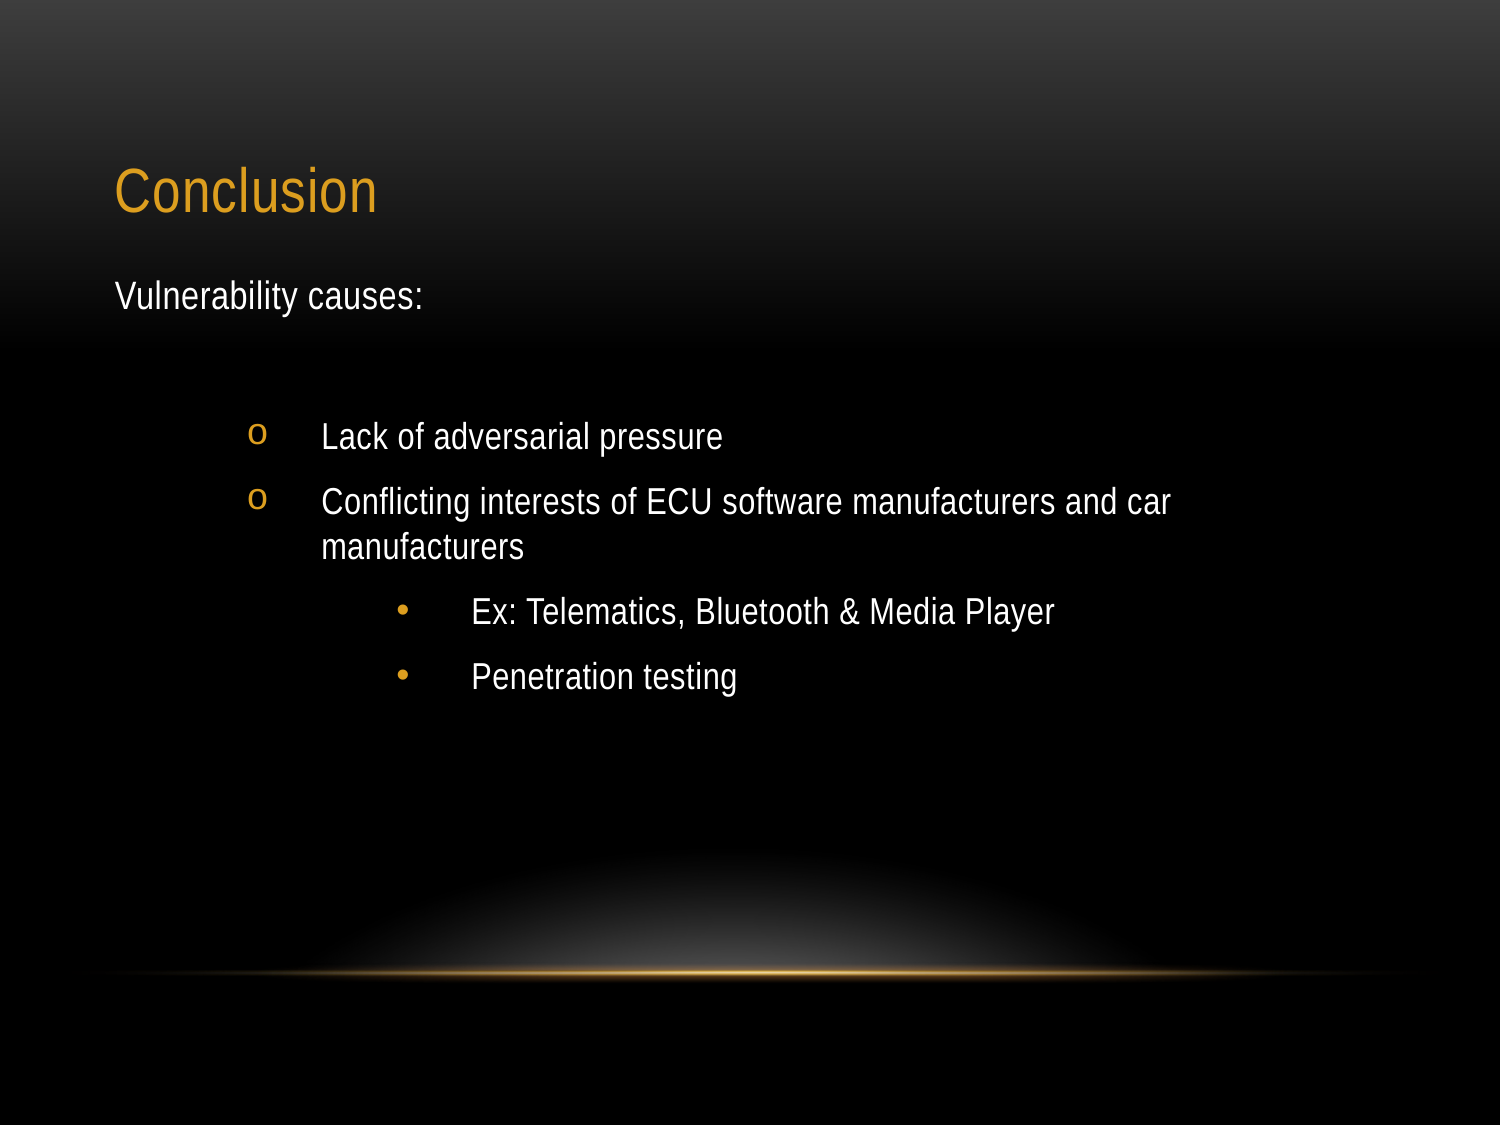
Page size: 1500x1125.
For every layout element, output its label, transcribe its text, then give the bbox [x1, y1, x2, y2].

picture [0, 0, 1500, 1125]
list Vulnerability causes: Lack of adversarial pressure Conflicting interests of ECU software manufacturers and car manufacturers Ex: Telematics, Bluetooth & Media Player Penetration testing [99, 262, 1400, 938]
title Conclusion [99, 45, 1400, 233]
